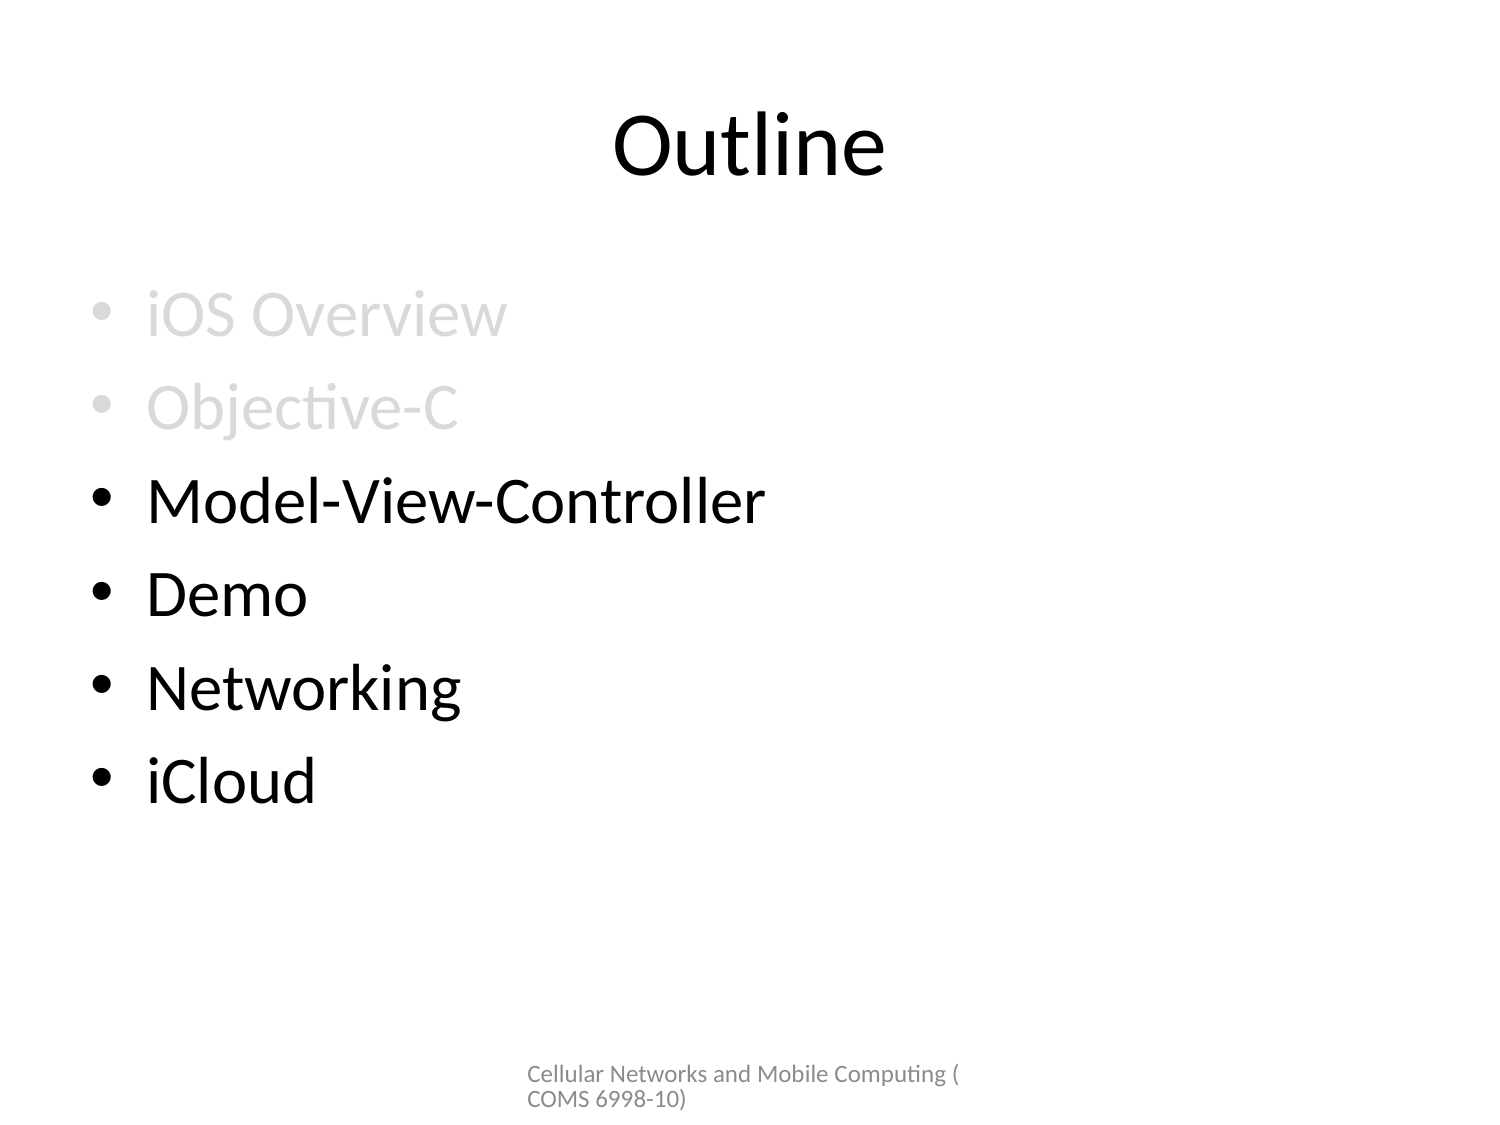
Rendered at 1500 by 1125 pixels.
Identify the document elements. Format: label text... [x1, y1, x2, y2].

title Outline [75, 45, 1425, 233]
footer Cellular Networks and Mobile Computing (COMS 6998-10) [512, 1042, 988, 1103]
list iOS Overview Objective-C Model-View-Controller Demo Networking iCloud [75, 262, 1425, 1005]
